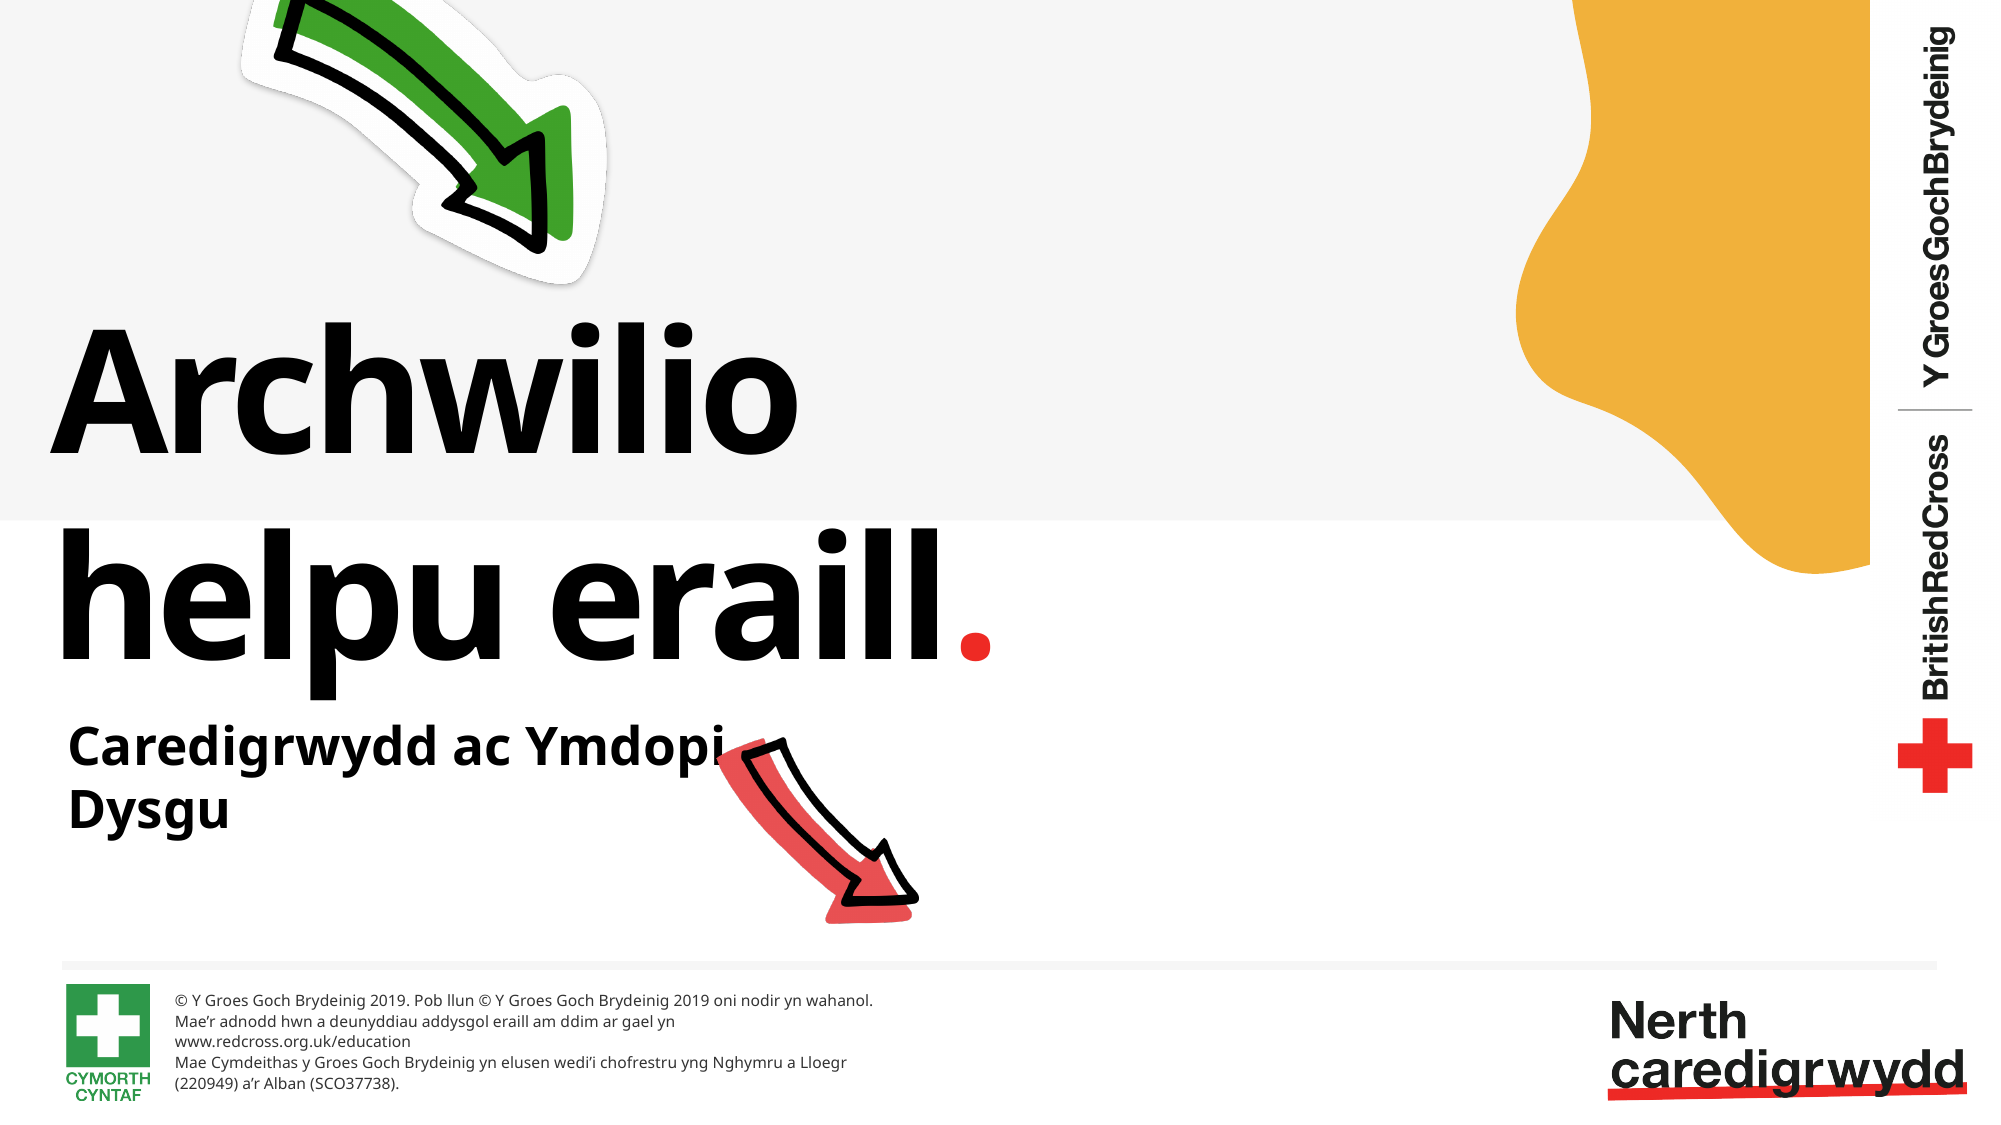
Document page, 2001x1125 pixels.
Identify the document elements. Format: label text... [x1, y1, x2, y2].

picture [716, 737, 919, 925]
picture [1575, 964, 2000, 1125]
title Archwilio helpu eraill. [50, 281, 1619, 716]
picture [66, 984, 150, 1101]
subtitle Caredigrwydd ac Ymdopi Dysgu [67, 711, 990, 838]
picture [1870, 0, 2000, 821]
picture [240, 0, 609, 288]
